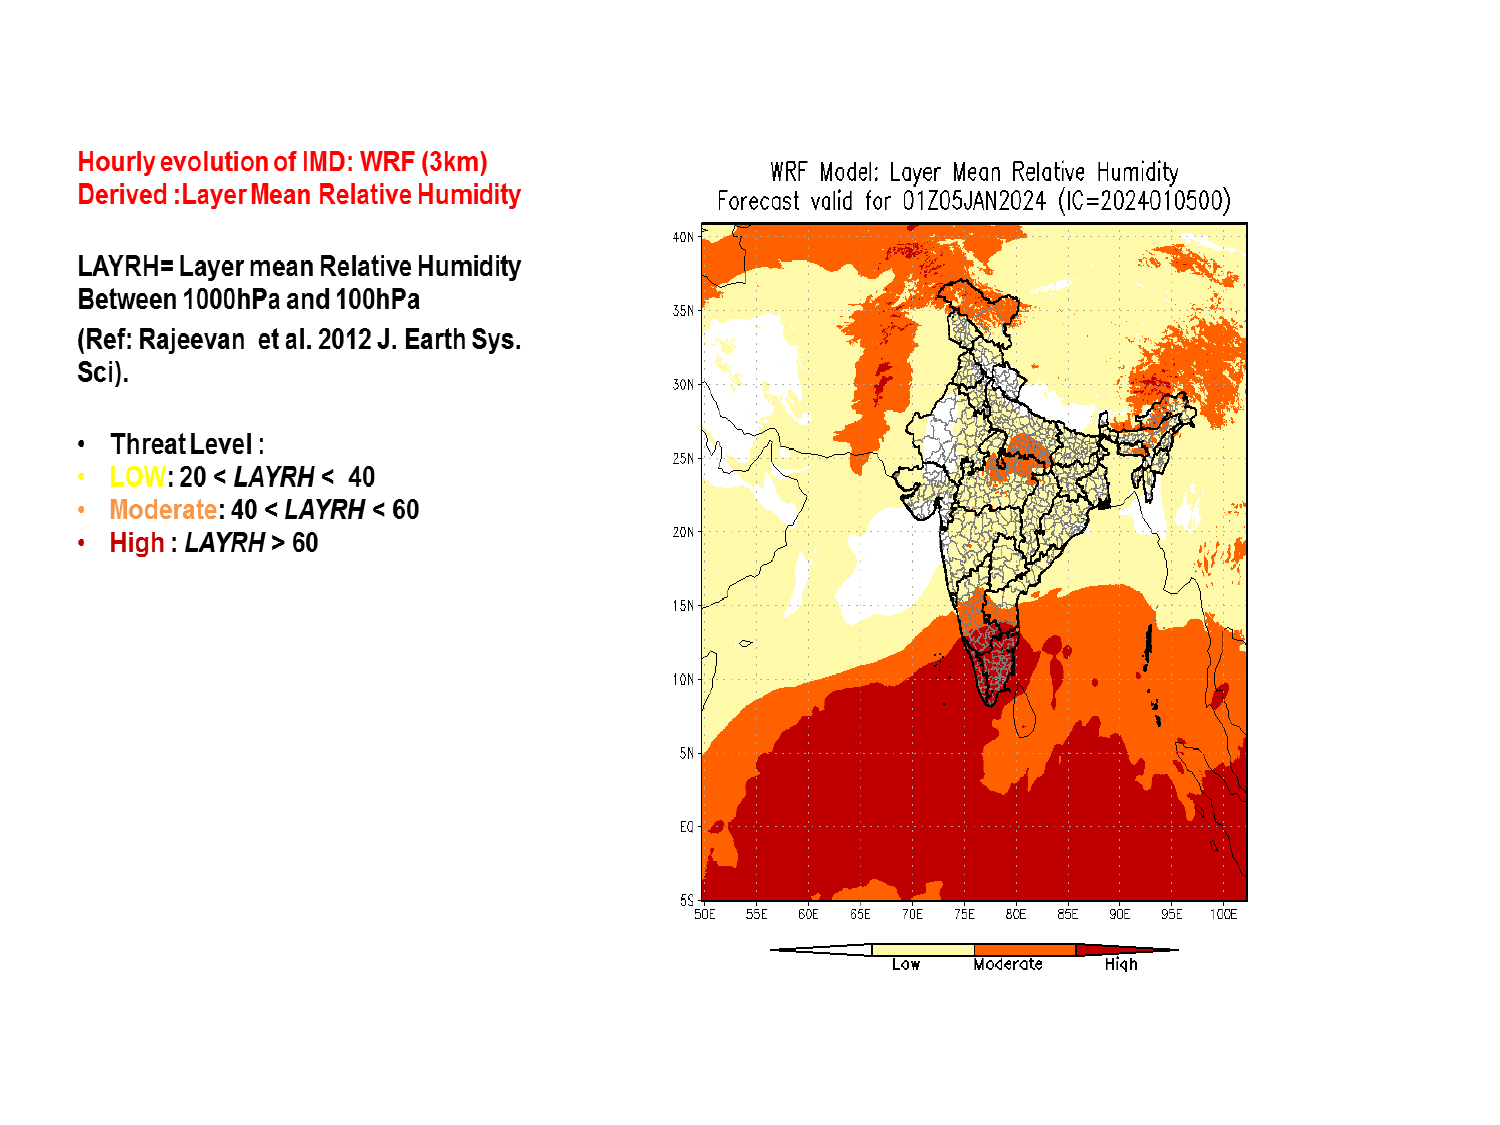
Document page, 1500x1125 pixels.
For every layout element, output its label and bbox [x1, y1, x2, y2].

picture [74, 149, 1426, 976]
